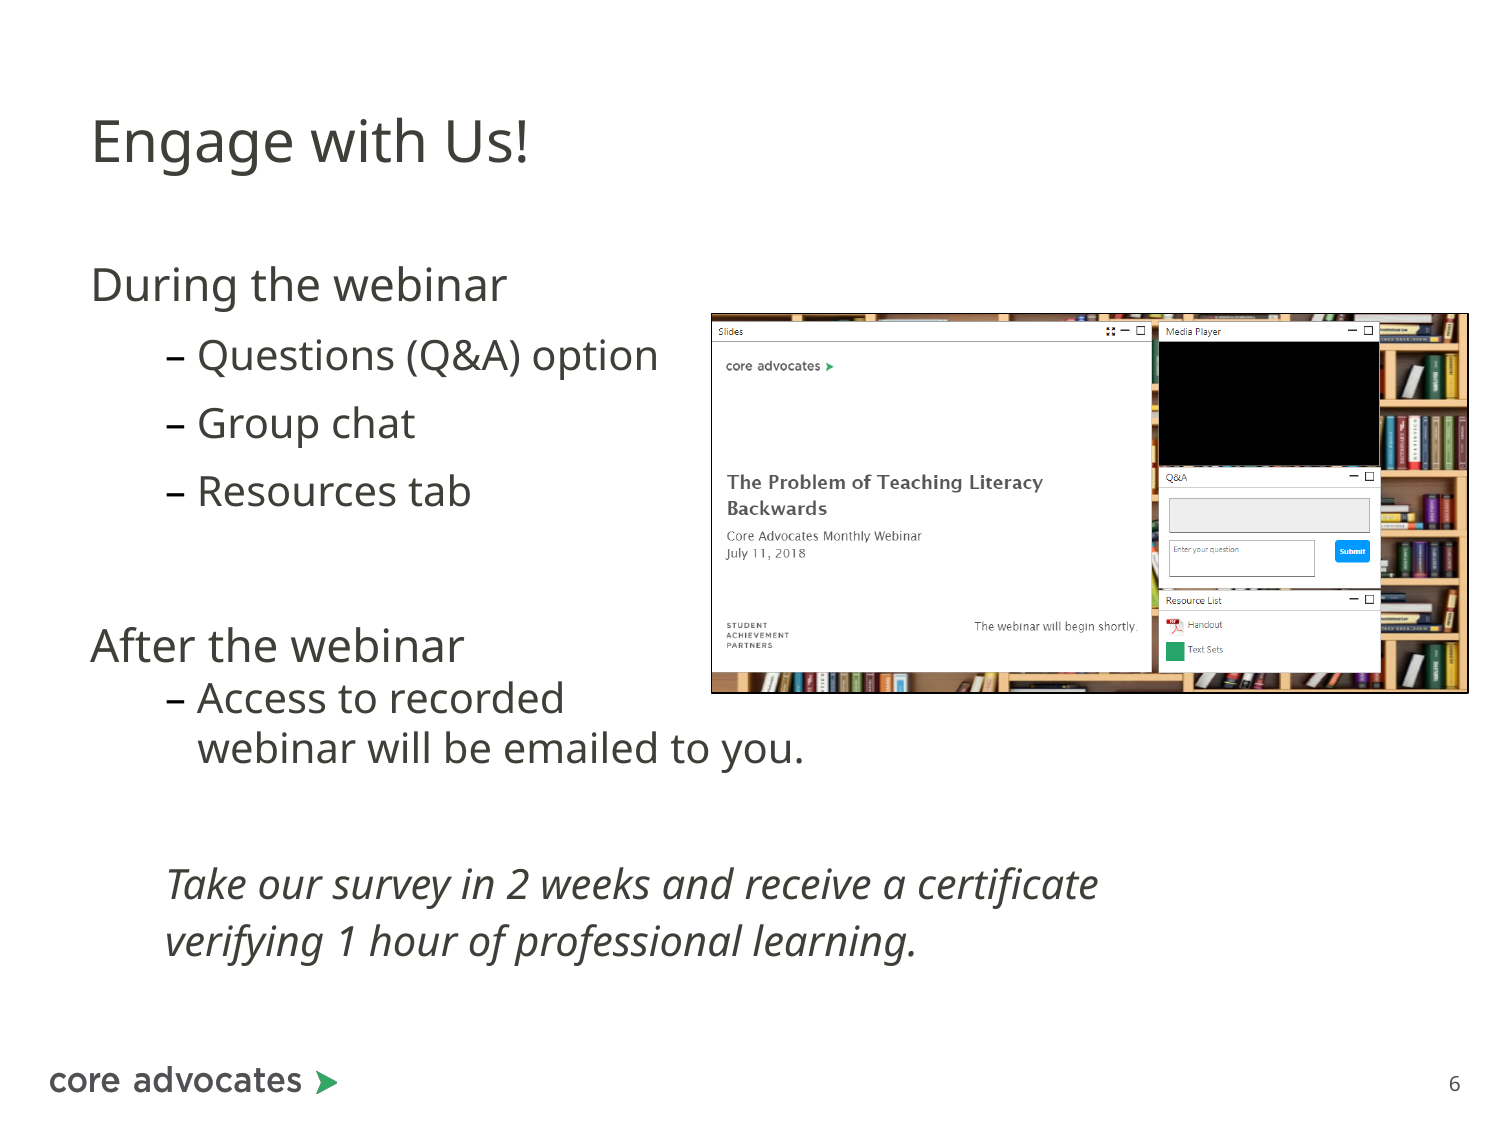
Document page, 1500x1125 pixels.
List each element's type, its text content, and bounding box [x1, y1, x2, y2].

picture [50, 1066, 337, 1094]
list During the webinar – Questions (Q&A) option – Group chat – Resources tab After the webinar – Access to recorded webinar will be emailed to you. Take our survey in 2 weeks and receive a certificate verifying 1 hour of professional learning. [75, 232, 1236, 976]
title Engage with Us! [75, 45, 1425, 233]
picture [711, 314, 1468, 693]
